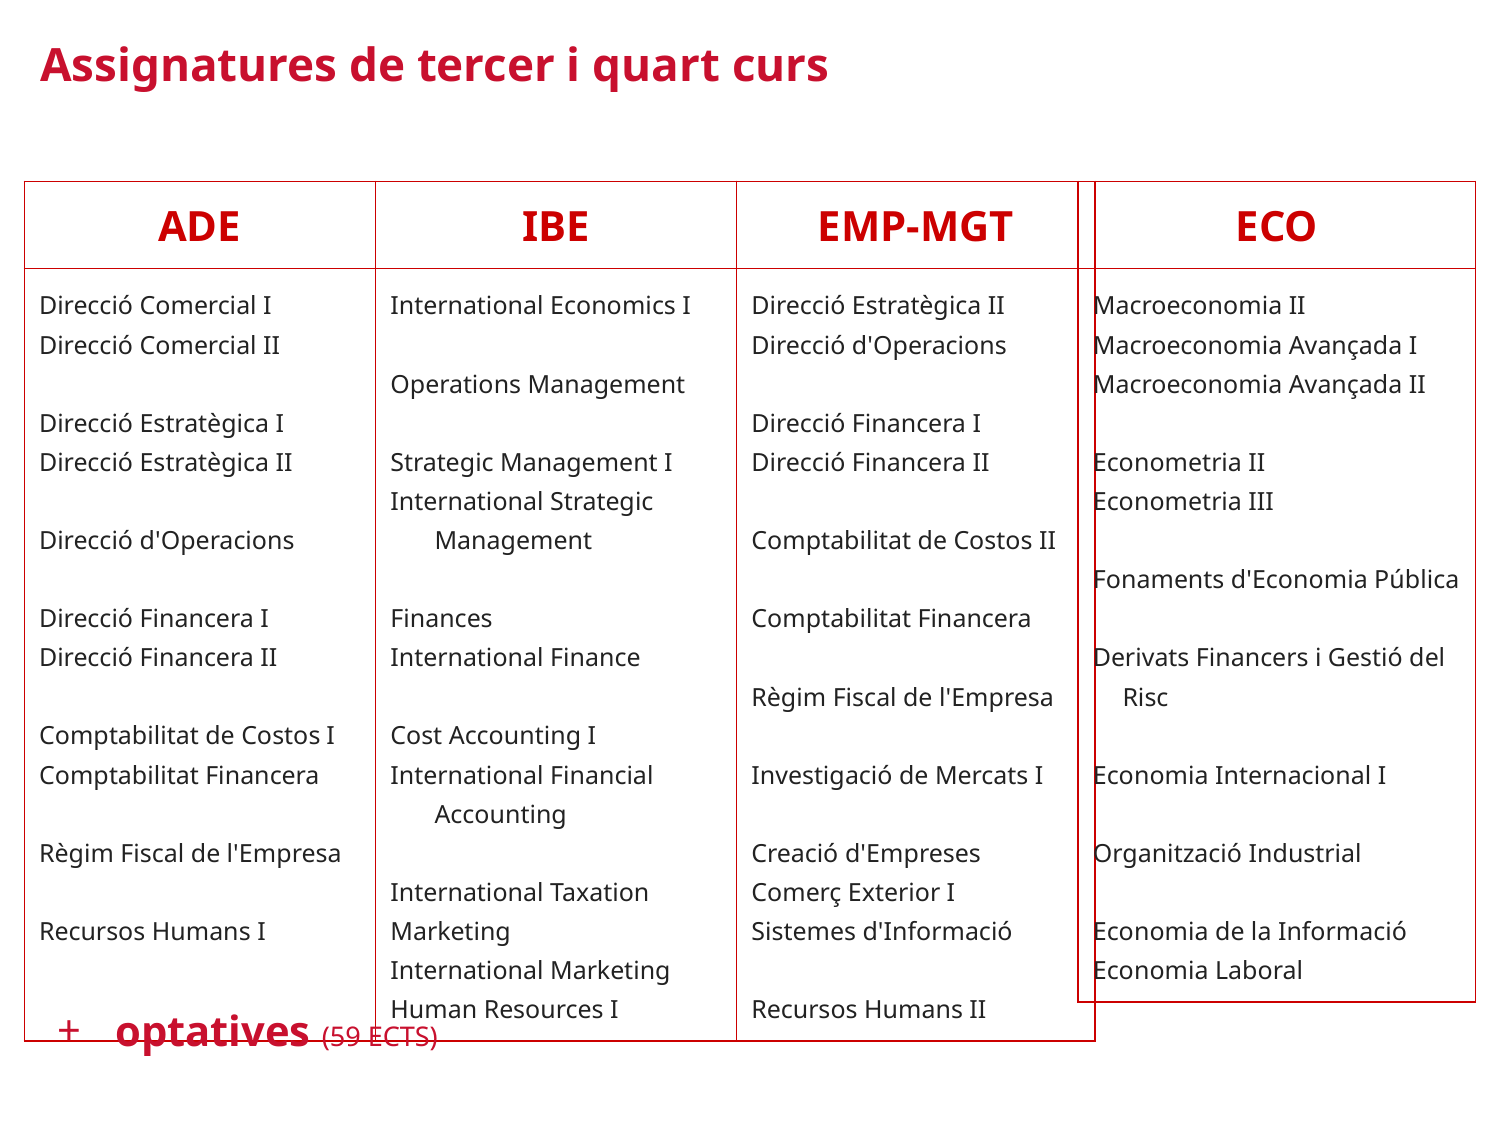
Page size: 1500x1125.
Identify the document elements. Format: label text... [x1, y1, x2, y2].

table_cell Direcció Comercial I Direcció Comercial II Direcció Estratègica I Direcció Estratègica II Direcció d'Operacions Direcció Financera I Direcció Financera II Comptabilitat de Costos I Comptabilitat Financera Règim Fiscal de l'Empresa Recursos Humans I [25, 269, 375, 989]
table_header ADE [25, 182, 375, 268]
table_header IBE [376, 182, 736, 268]
table_cell International Economics I Operations Management Strategic Management I International Strategic Management Finances International Finance Cost Accounting I International Financial Accounting International Taxation Marketing International Marketing Human Resources I [376, 269, 736, 989]
table_header ECO [1079, 182, 1475, 268]
table_cell Direcció Estratègica II Direcció d'Operacions Direcció Financera I Direcció Financera II Comptabilitat de Costos II Comptabilitat Financera Règim Fiscal de l'Empresa Investigació de Mercats I Creació d'Empreses Comerç Exterior I Sistemes d'Informació Recursos Humans II [737, 269, 1094, 1040]
table_cell Macroeconomia II Macroeconomia Avançada I Macroeconomia Avançada II Econometria II Econometria III Fonaments d'Economia Pública Derivats Financers i Gestió del Risc Economia Internacional I Organització Industrial Economia de la Informació Economia Laboral [1079, 269, 1475, 1001]
table_header EMP-MGT [737, 182, 1077, 268]
text_box Assignatures de tercer i quart curs [25, 40, 1434, 146]
text_box optatives (59 ECTS) [25, 989, 1466, 1095]
